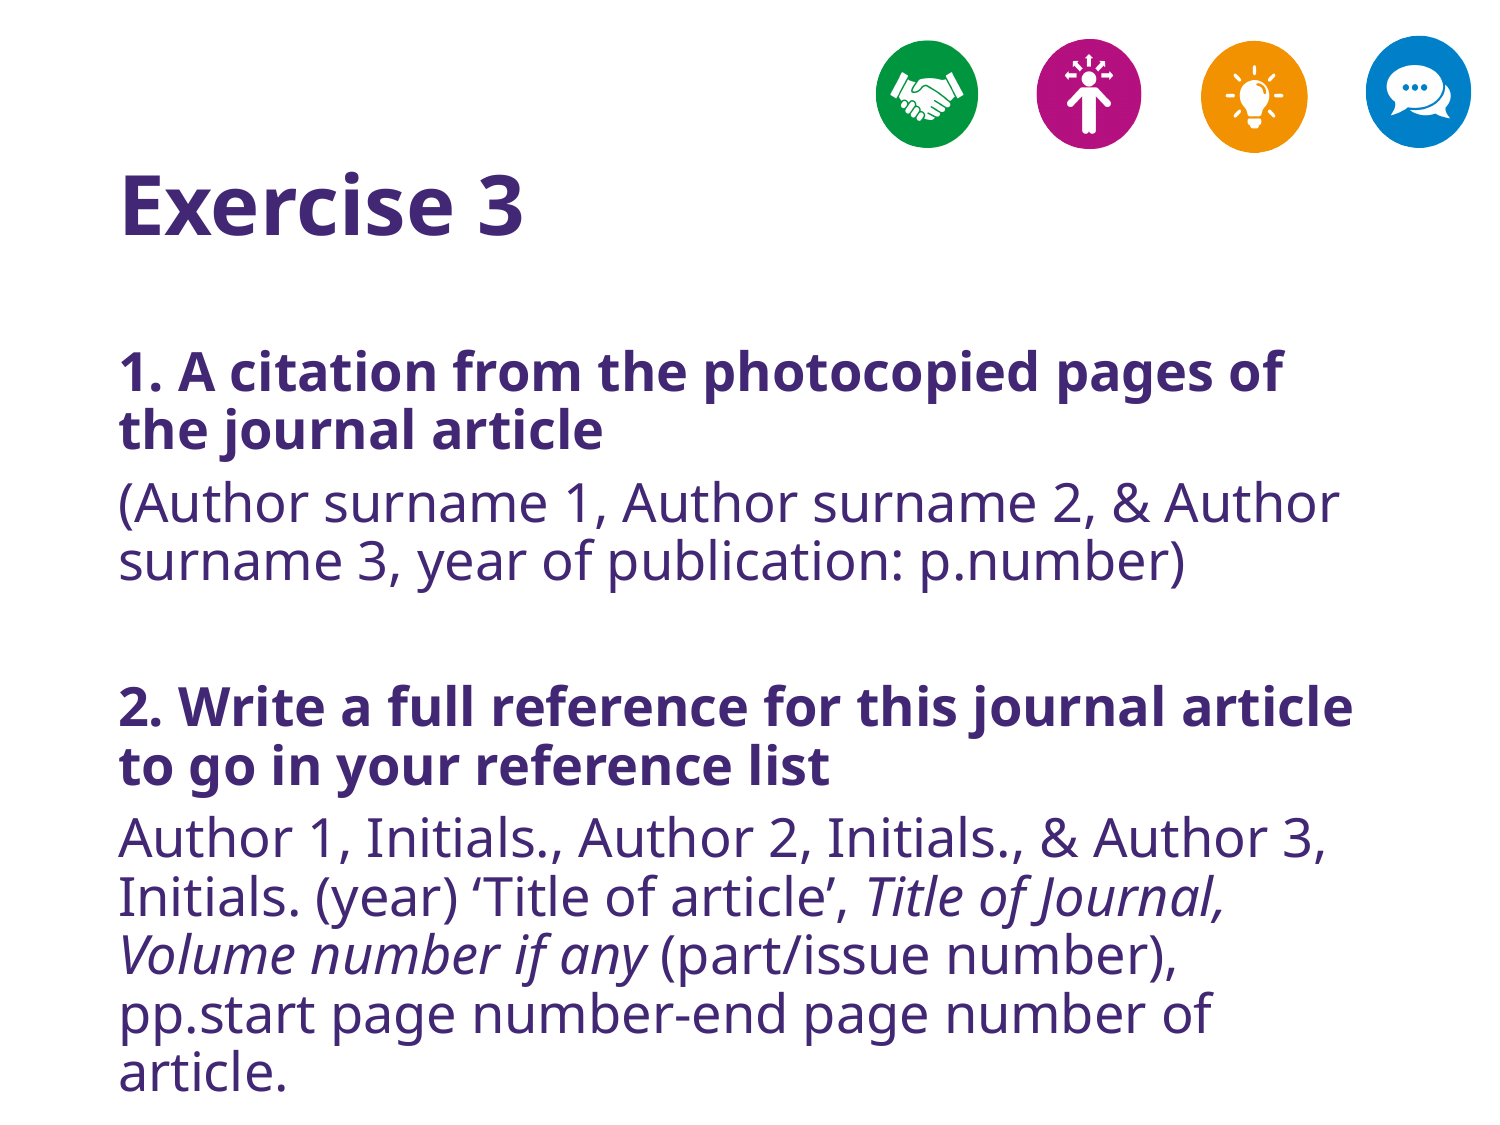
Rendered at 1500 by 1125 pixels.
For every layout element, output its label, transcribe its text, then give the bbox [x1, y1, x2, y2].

list 1. A citation from the photocopied pages of the journal article (Author surname 1, Author surname 2, & Author surname 3, year of publication: p.number) 2. Write a full reference for this journal article to go in your reference list Author 1, Initials., Author 2, Initials., & Author 3, Initials. (year) ‘Title of article’, Title of Journal, Volume number if any (part/issue number), pp.start page number-end page number of article. [103, 257, 1397, 1114]
title Exercise 3 [103, 59, 1397, 257]
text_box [847, 3, 1500, 183]
